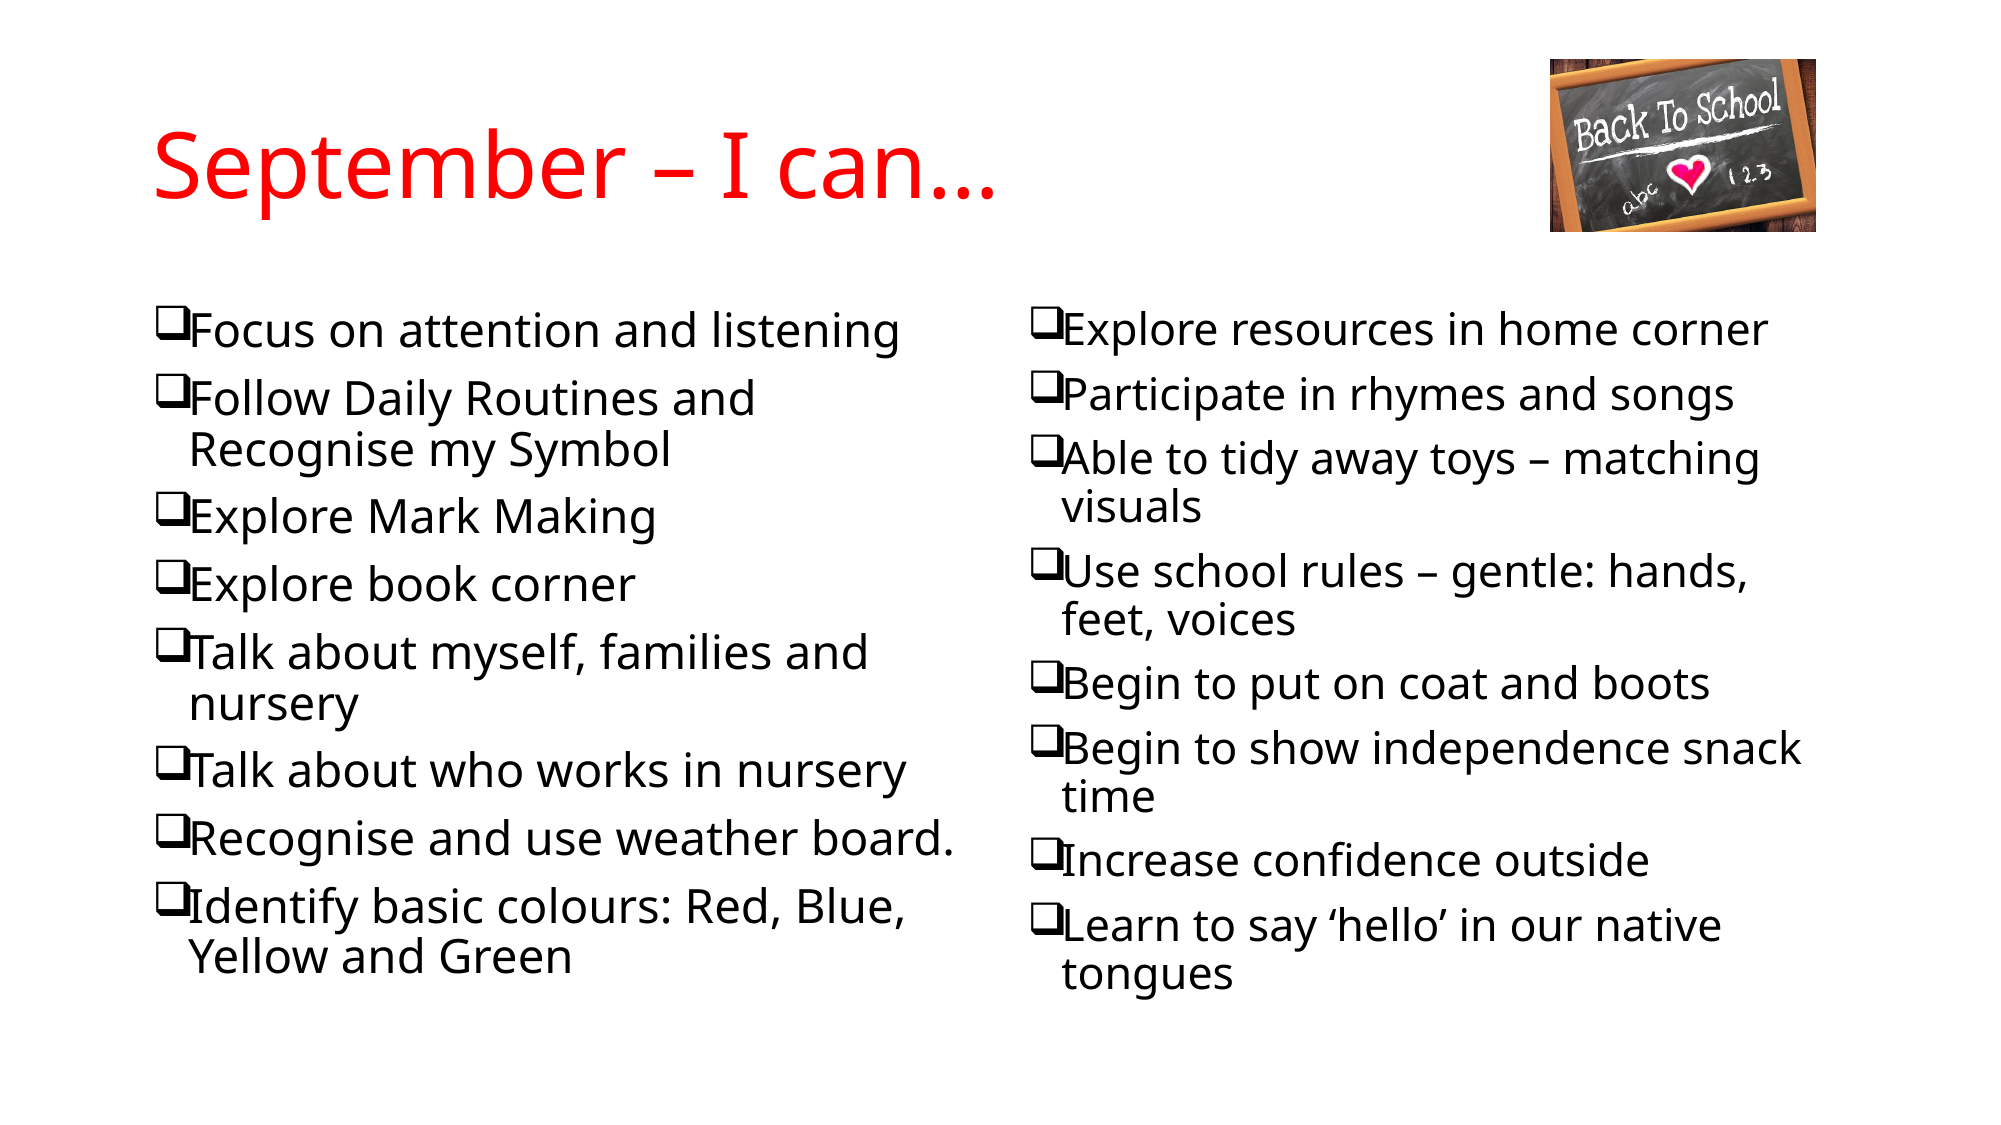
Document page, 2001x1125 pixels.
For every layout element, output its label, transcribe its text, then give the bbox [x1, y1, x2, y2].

list Focus on attention and listening​ Follow Daily Routines and Recognise my Symbol​ Explore Mark Making​ Explore book corner Talk about myself, families and nursery​ Talk about who works in nursery​ Recognise and use weather board. ​ Identify basic colours: Red, Blue, Yellow and Green​ [137, 299, 988, 1014]
title September – I can… [137, 59, 1863, 278]
list Explore resources in home corner​ Participate in rhymes and songs Able to tidy away toys – matching visuals​ Use school rules – gentle: hands, feet, voices​ Begin to put on coat and boots​ Begin to show independence snack time​ Increase confidence outside Learn to say ‘hello’ in our native tongues [1012, 299, 1863, 1014]
picture [1549, 59, 1816, 232]
